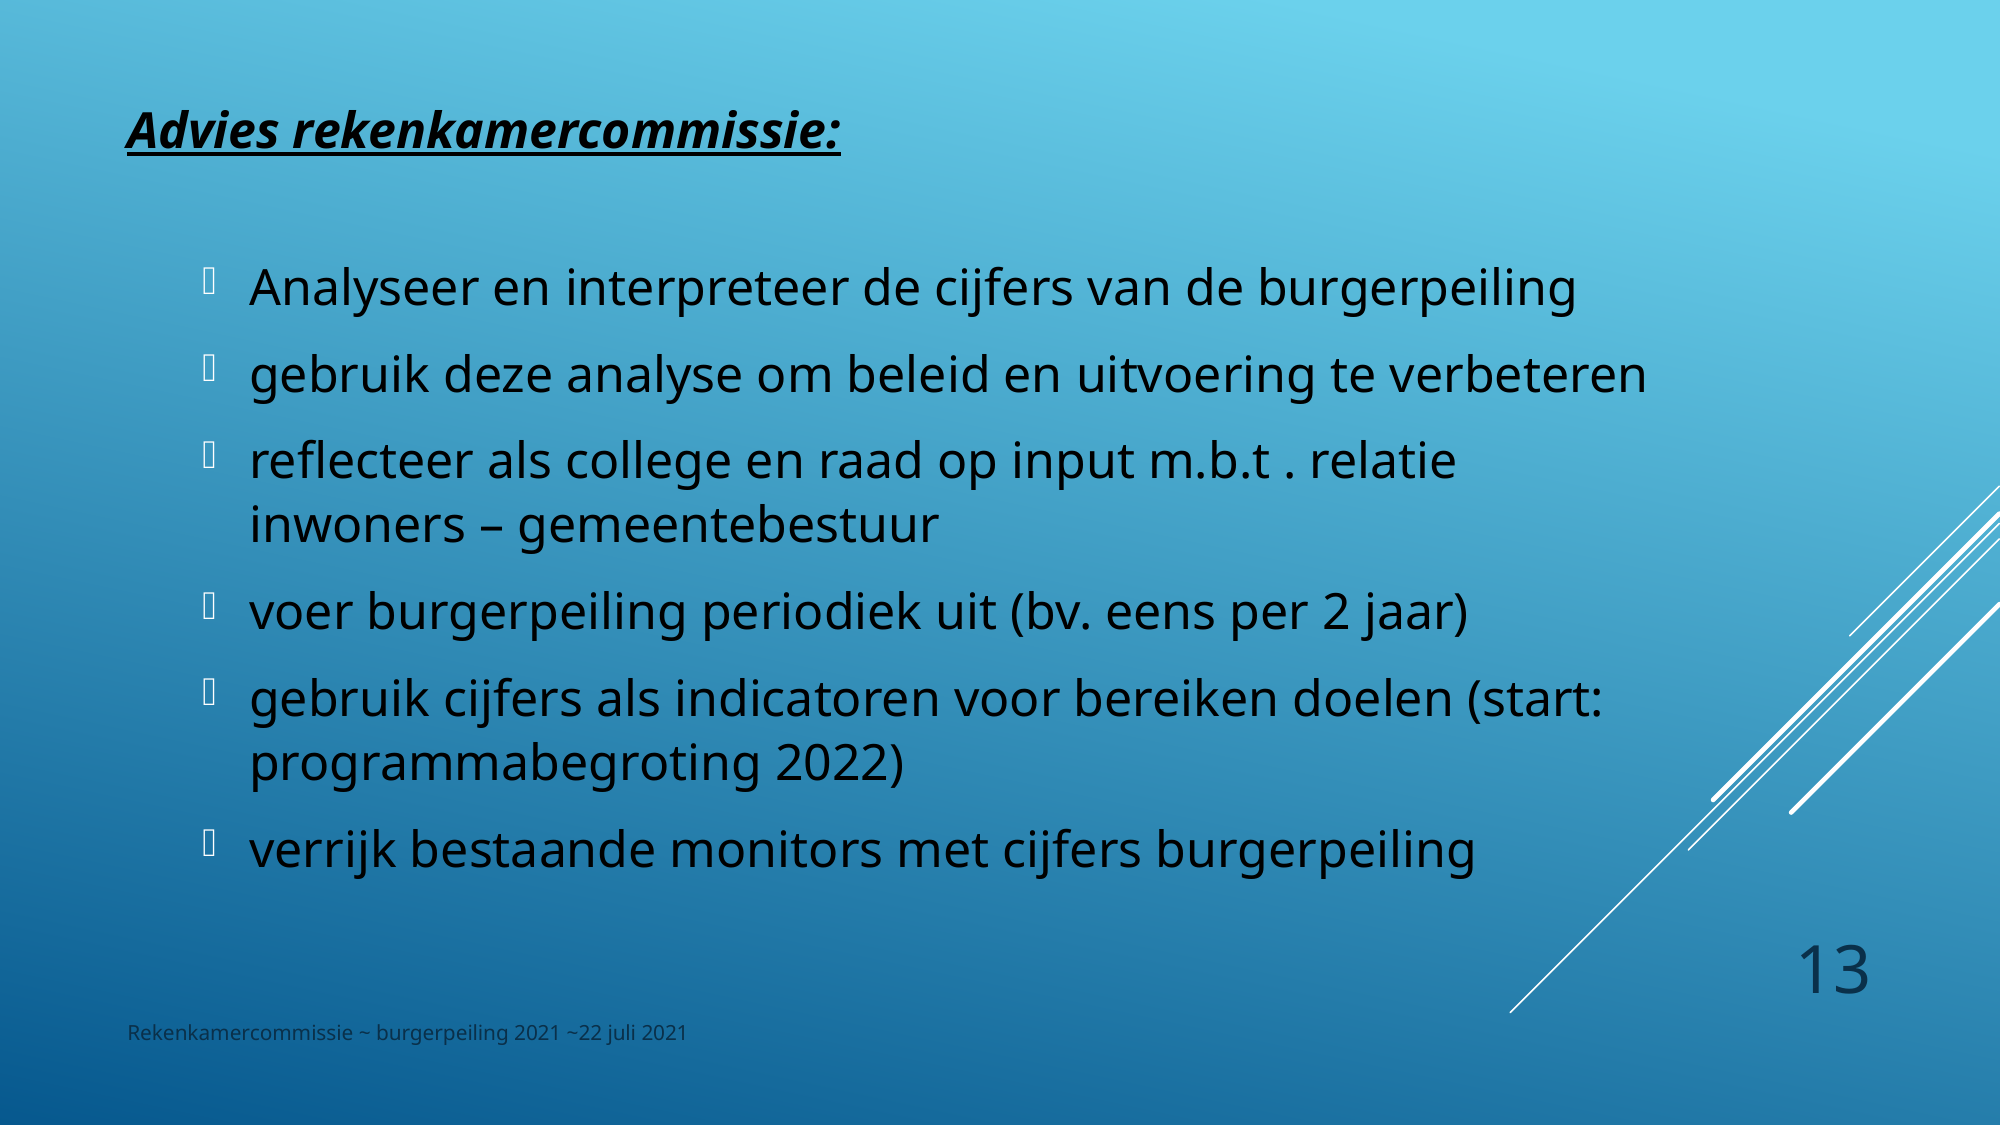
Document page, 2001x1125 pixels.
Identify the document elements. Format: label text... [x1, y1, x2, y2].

slide_number 13 [1700, 915, 1888, 1025]
footer Rekenkamercommissie ~ burgerpeiling 2021 ~22 juli 2021 [112, 1012, 1350, 1073]
list Advies rekenkamercommissie: Analyseer en interpreteer de cijfers van de burgerpeiling gebruik deze analyse om beleid en uitvoering te verbeteren reflecteer als college en raad op input m.b.t . relatie inwoners – gemeentebestuur voer burgerpeiling periodiek uit (bv. eens per 2 jaar) gebruik cijfers als indicatoren voor bereiken doelen (start: programmabegroting 2022) verrijk bestaande monitors met cijfers burgerpeiling [112, 75, 1700, 983]
